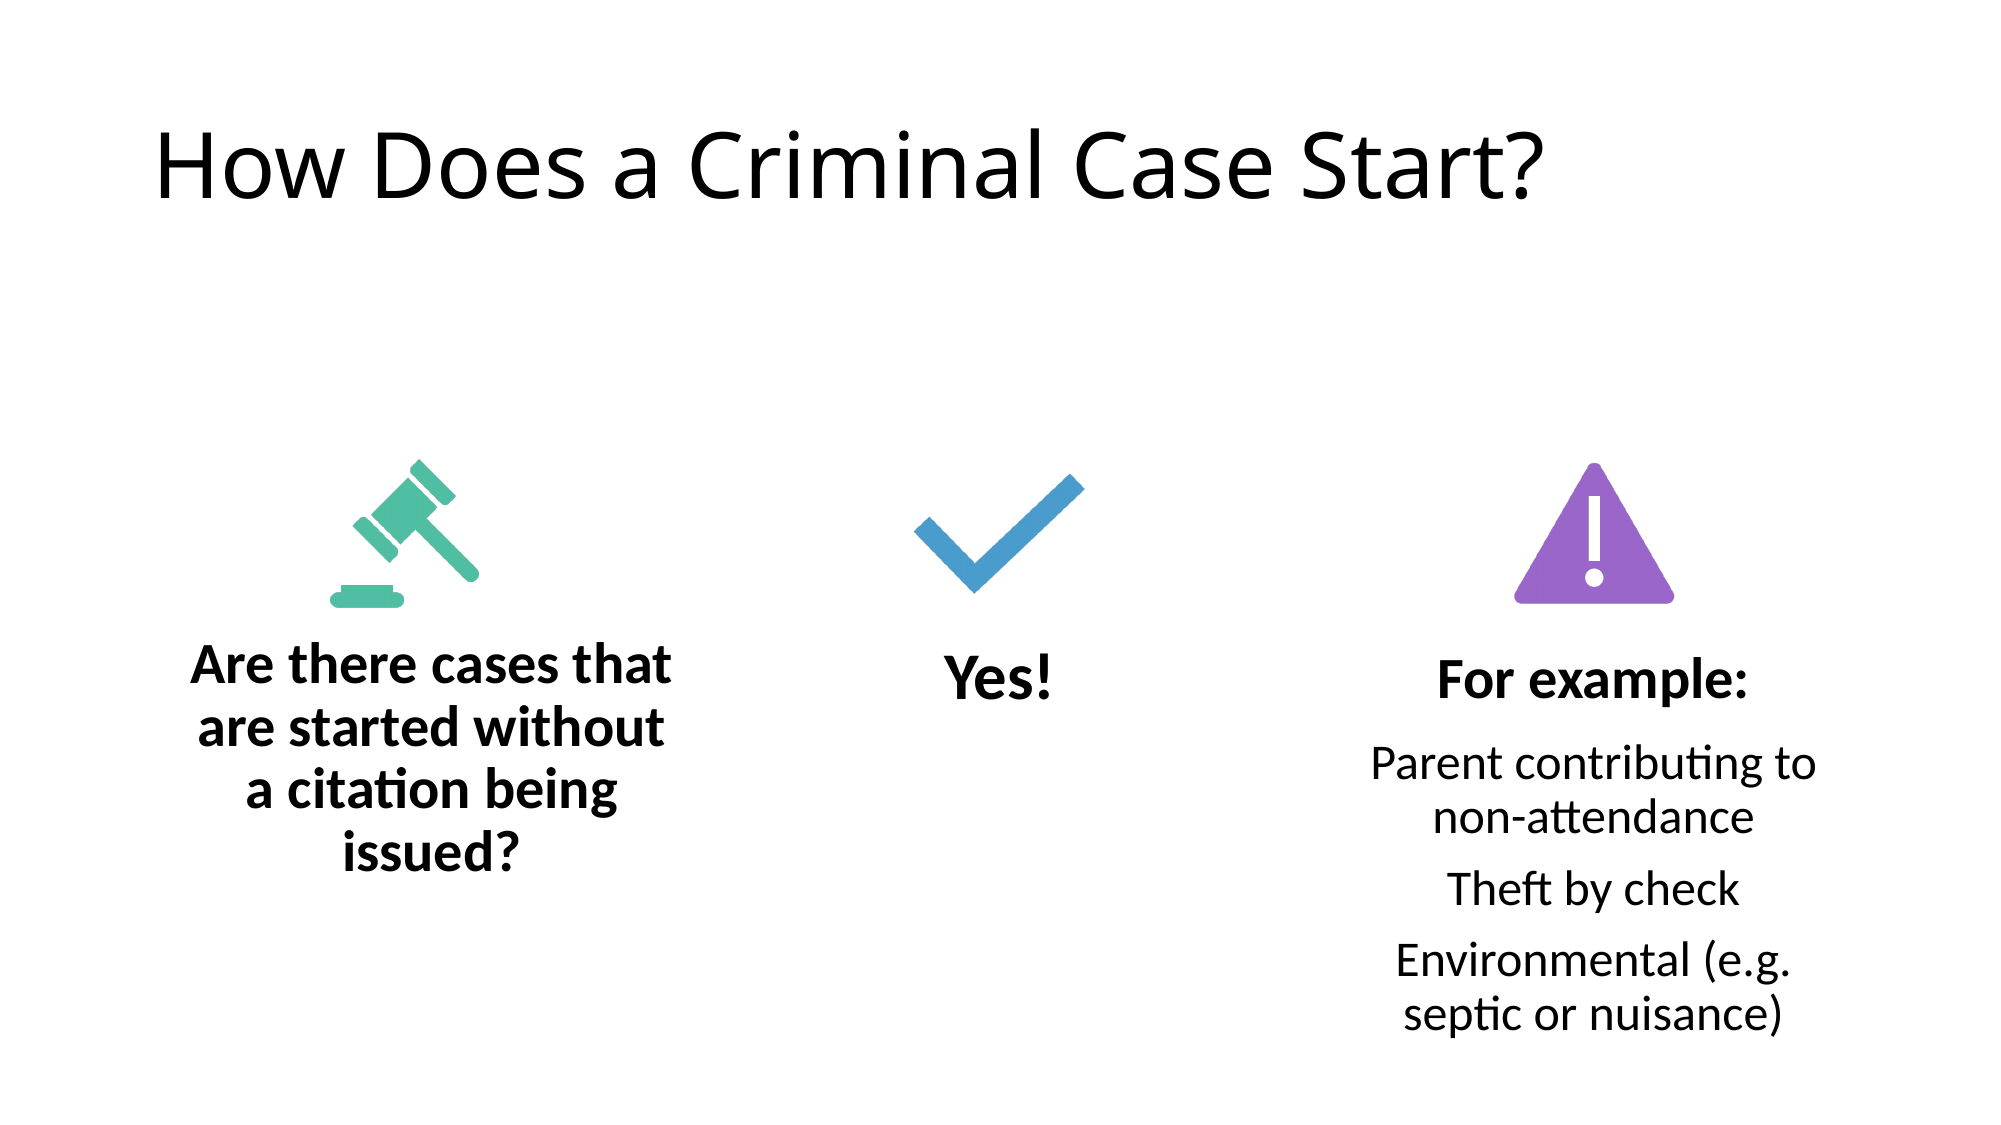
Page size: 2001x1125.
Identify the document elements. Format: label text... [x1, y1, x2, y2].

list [149, 444, 1849, 1058]
title How Does a Criminal Case Start? [137, 59, 1863, 278]
